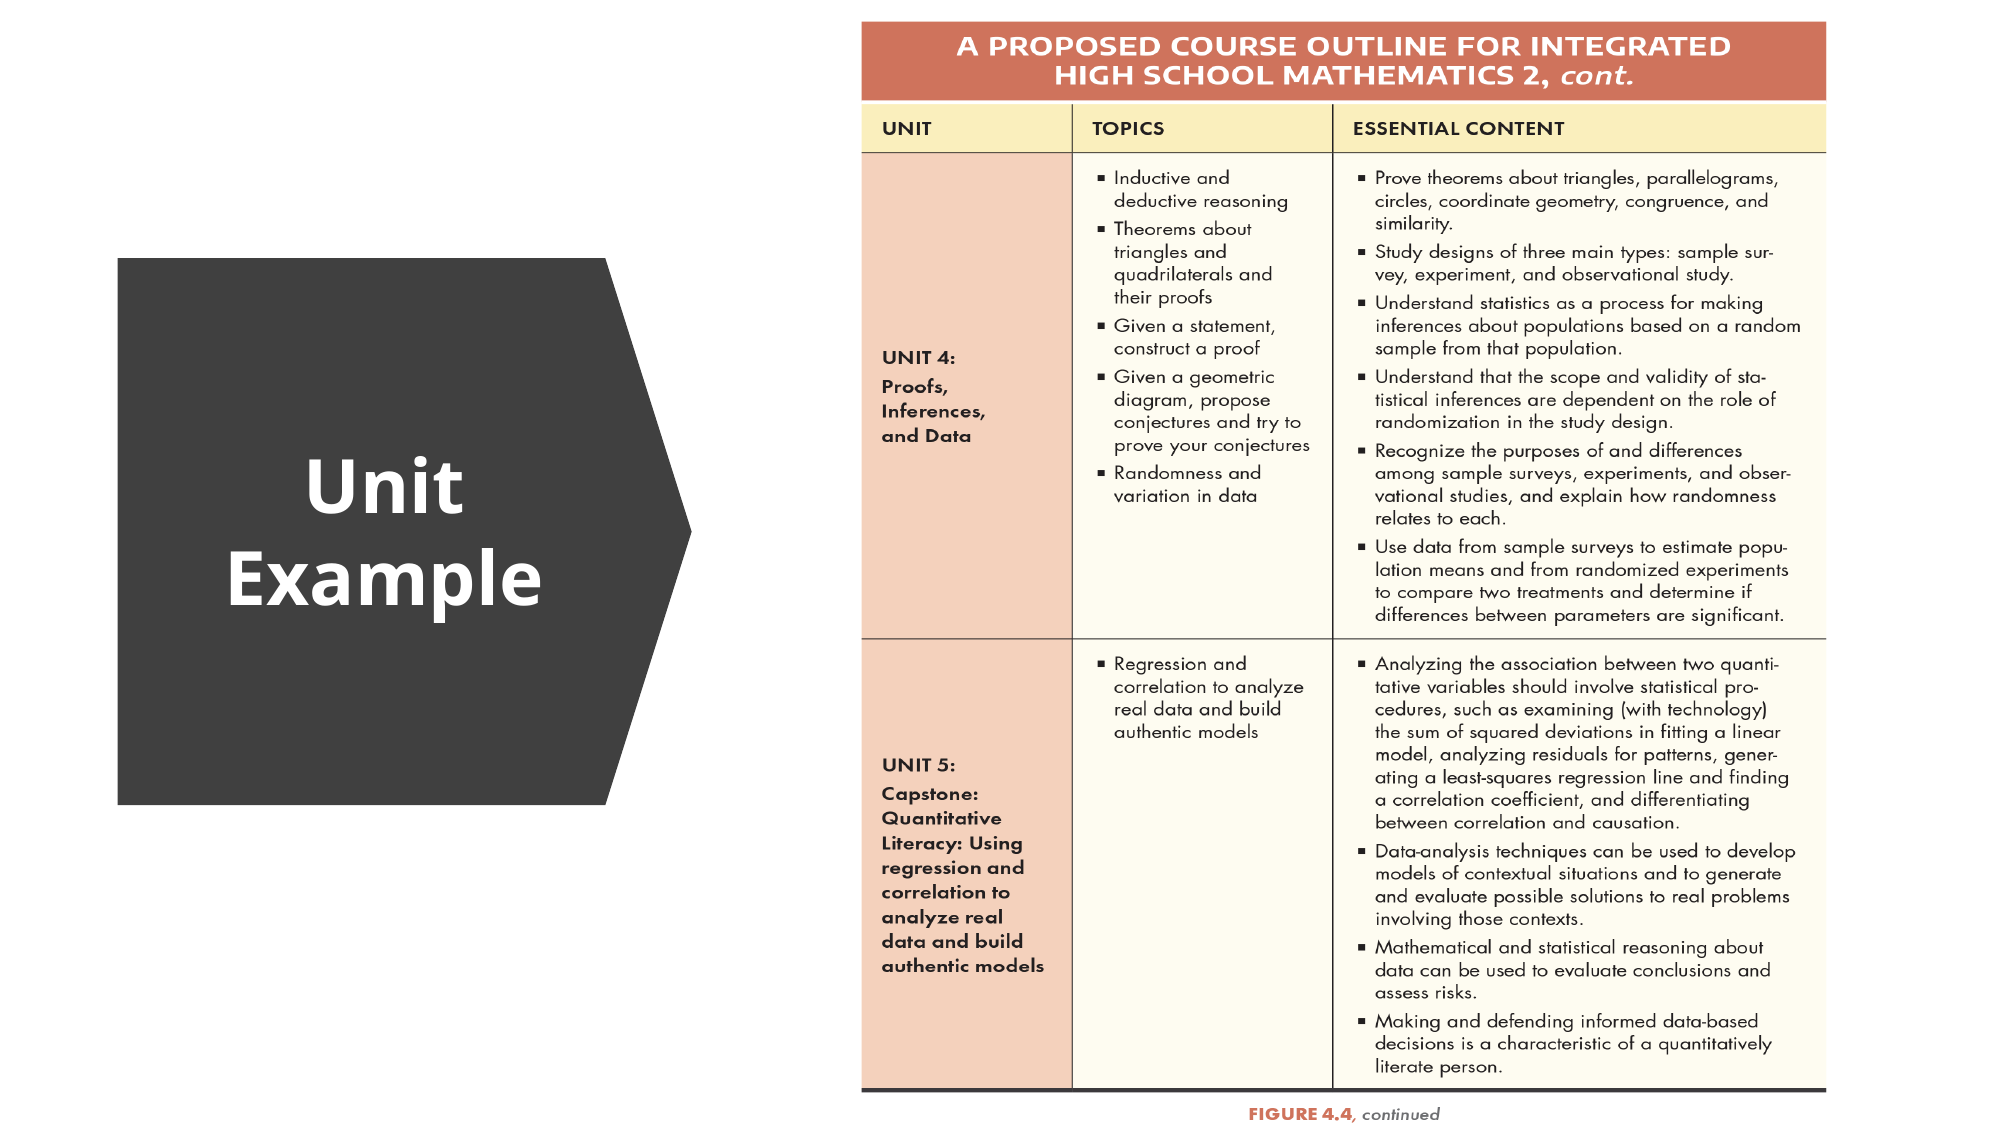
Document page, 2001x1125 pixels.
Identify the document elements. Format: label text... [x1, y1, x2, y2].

title Unit Example [168, 322, 601, 741]
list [854, 0, 1832, 1125]
text_box [116, 257, 693, 807]
